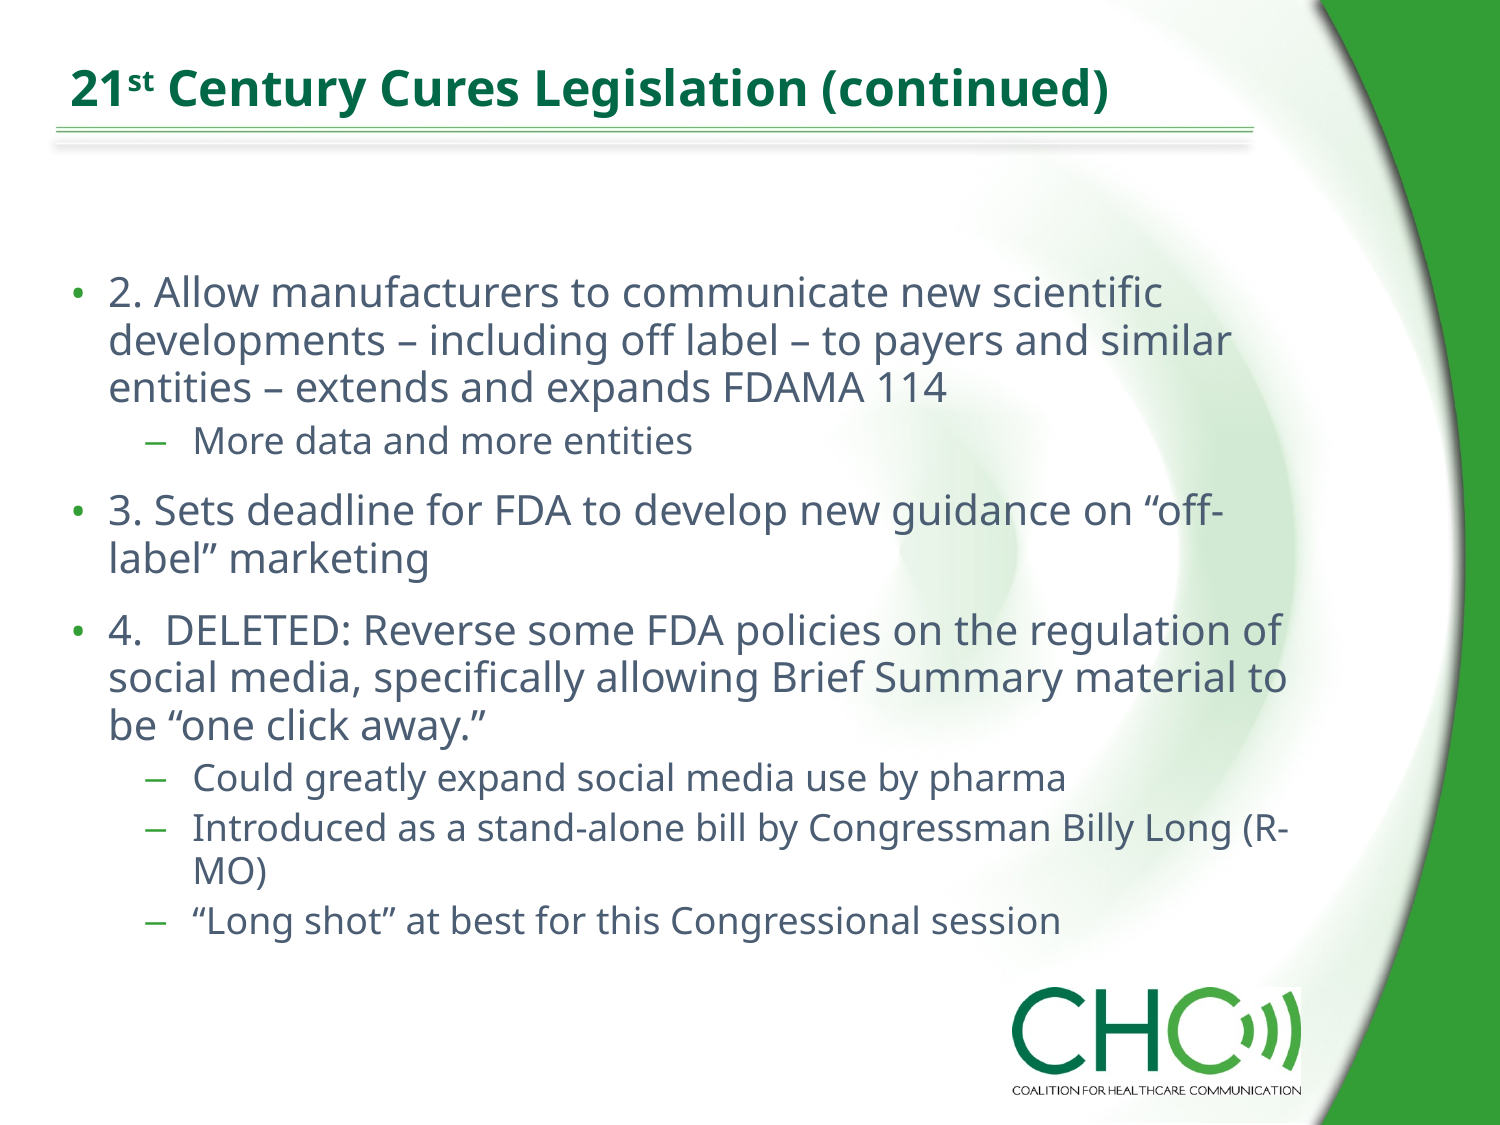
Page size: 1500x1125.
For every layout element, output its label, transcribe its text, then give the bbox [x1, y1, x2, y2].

title 21st Century Cures Legislation (continued) [55, 0, 1250, 125]
picture [0, 0, 1500, 1125]
list 2. Allow manufacturers to communicate new scientific developments – including off label – to payers and similar entities – extends and expands FDAMA 114 More data and more entities 3. Sets deadline for FDA to develop new guidance on “off-label” marketing 4. DELETED: Reverse some FDA policies on the regulation of social media, specifically allowing Brief Summary material to be “one click away.” Could greatly expand social media use by pharma Introduced as a stand-alone bill by Congressman Billy Long (R-MO) “Long shot” at best for this Congressional session [55, 187, 1313, 975]
